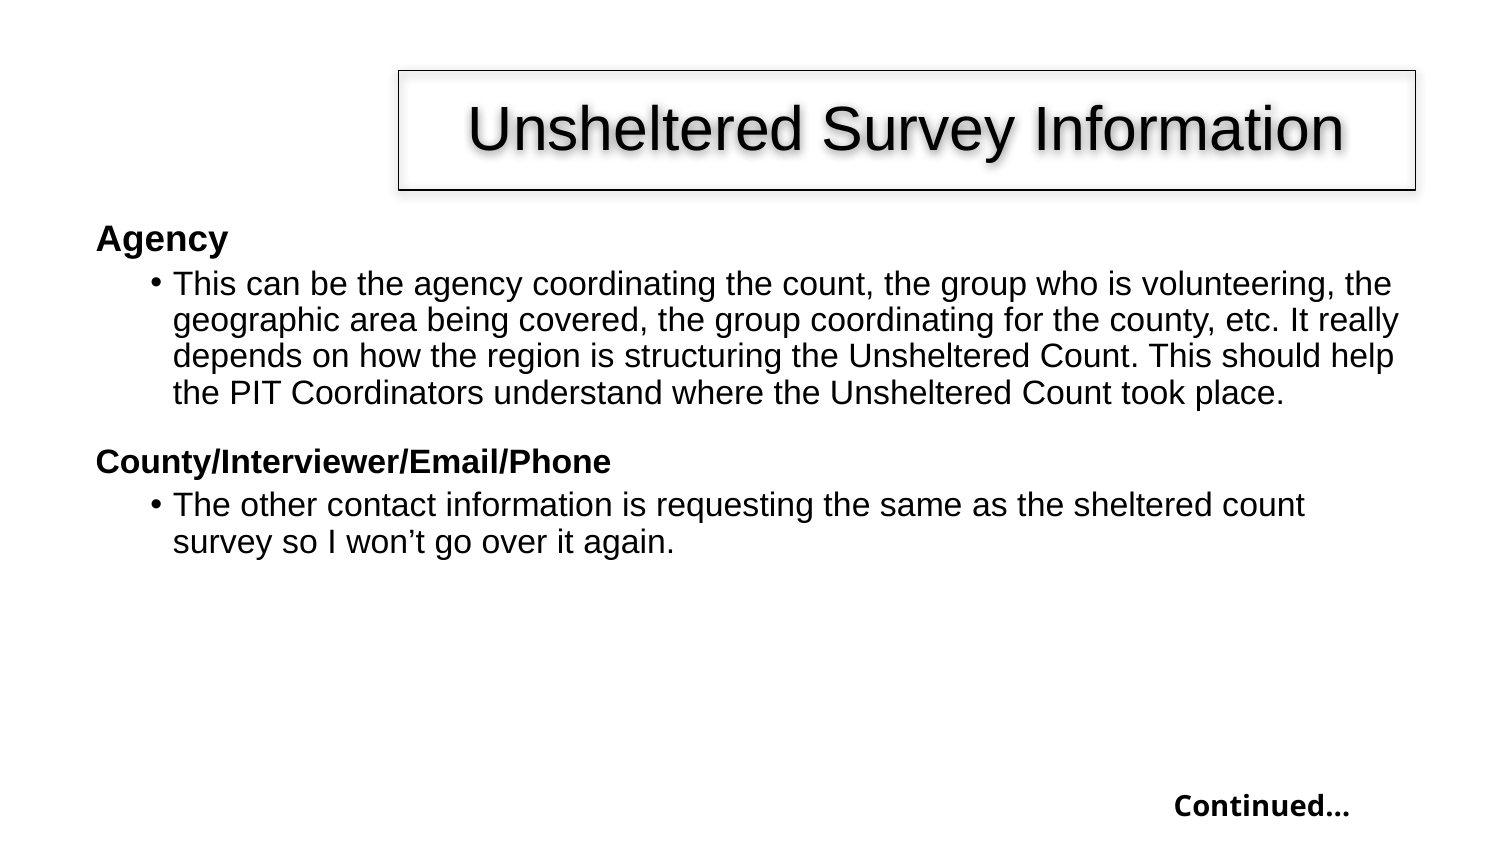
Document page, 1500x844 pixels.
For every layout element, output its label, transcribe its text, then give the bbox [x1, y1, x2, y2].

list Agency This can be the agency coordinating the count, the group who is volunteering, the geographic area being covered, the group coordinating for the county, etc. It really depends on how the region is structuring the Unsheltered Count. This should help the PIT Coordinators understand where the Unsheltered Count took place. County/Interviewer/Email/Phone The other contact information is requesting the same as the sheltered count survey so I won’t go over it again. [84, 214, 1416, 594]
text_box Continued… [1162, 781, 1416, 828]
title Unsheltered Survey Information [398, 70, 1416, 190]
